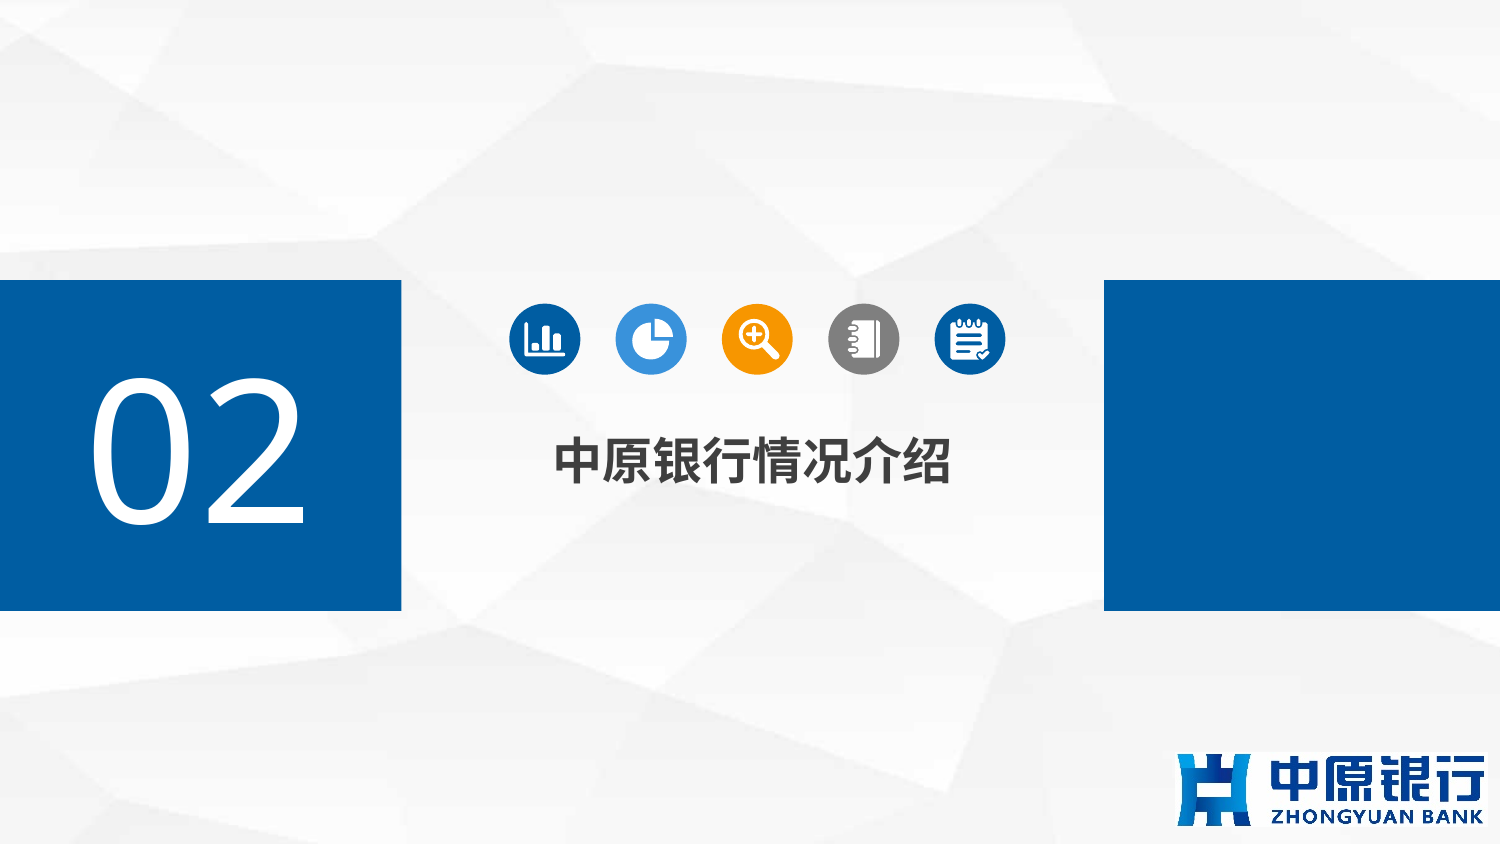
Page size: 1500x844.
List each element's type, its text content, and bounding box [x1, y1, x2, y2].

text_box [615, 303, 687, 375]
text_box [0, 280, 402, 611]
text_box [934, 303, 1006, 375]
text_box 中原银行情况介绍 [537, 421, 968, 497]
picture [0, 0, 1500, 844]
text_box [509, 303, 581, 375]
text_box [828, 303, 900, 375]
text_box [721, 303, 793, 375]
text_box 02 [70, 316, 329, 572]
text_box [1104, 280, 1500, 611]
